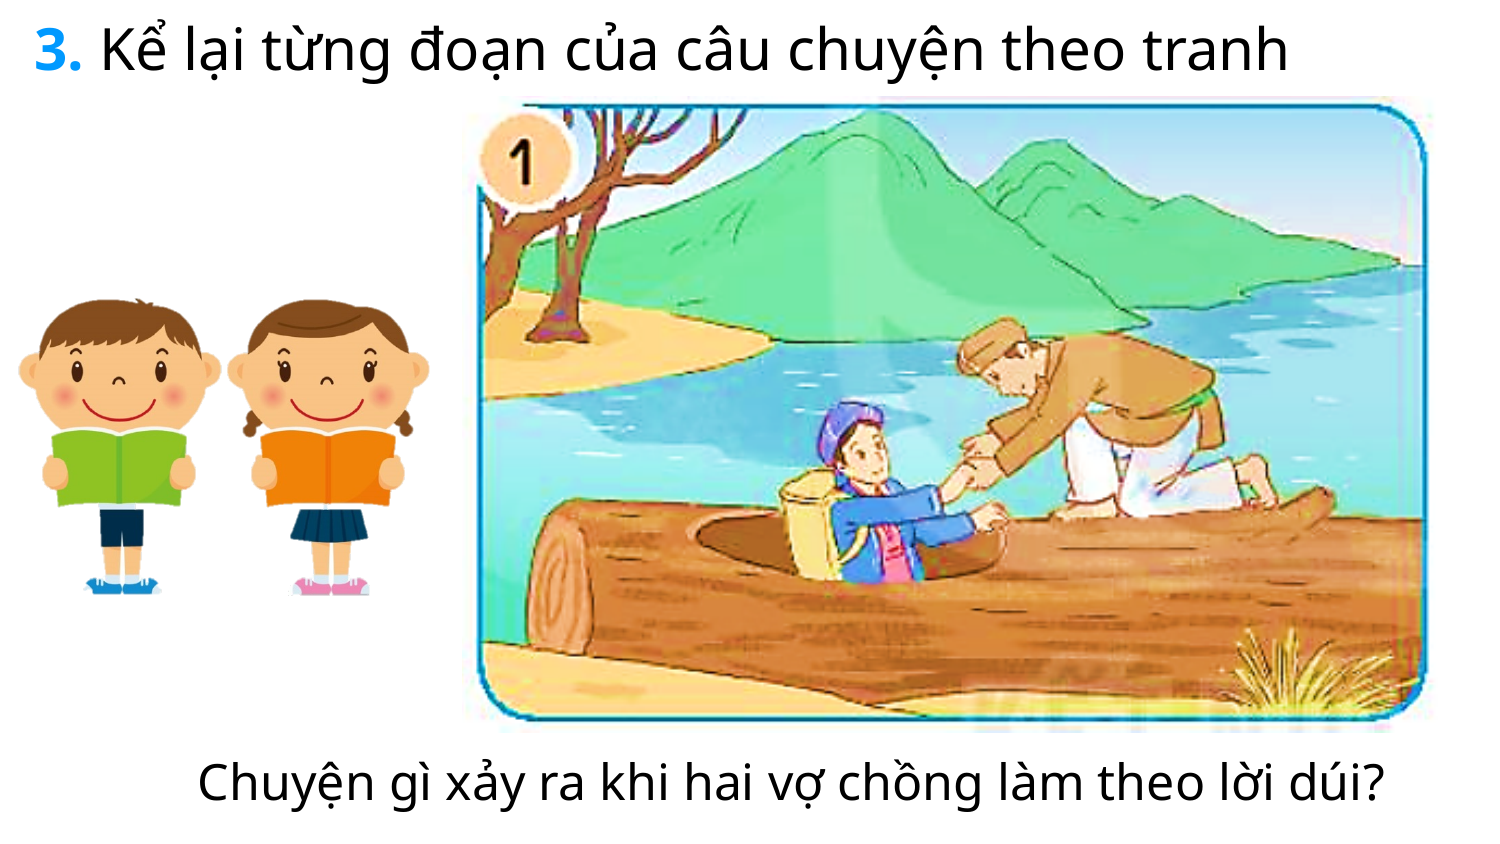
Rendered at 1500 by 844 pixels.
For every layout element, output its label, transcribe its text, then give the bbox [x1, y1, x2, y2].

text_box Chuyện gì xảy ra khi hai vợ chồng làm theo lời dúi? [104, 743, 1500, 819]
picture [0, 96, 1438, 733]
text_box 3. Kể lại từng đoạn của câu chuyện theo tranh [13, 4, 1313, 90]
